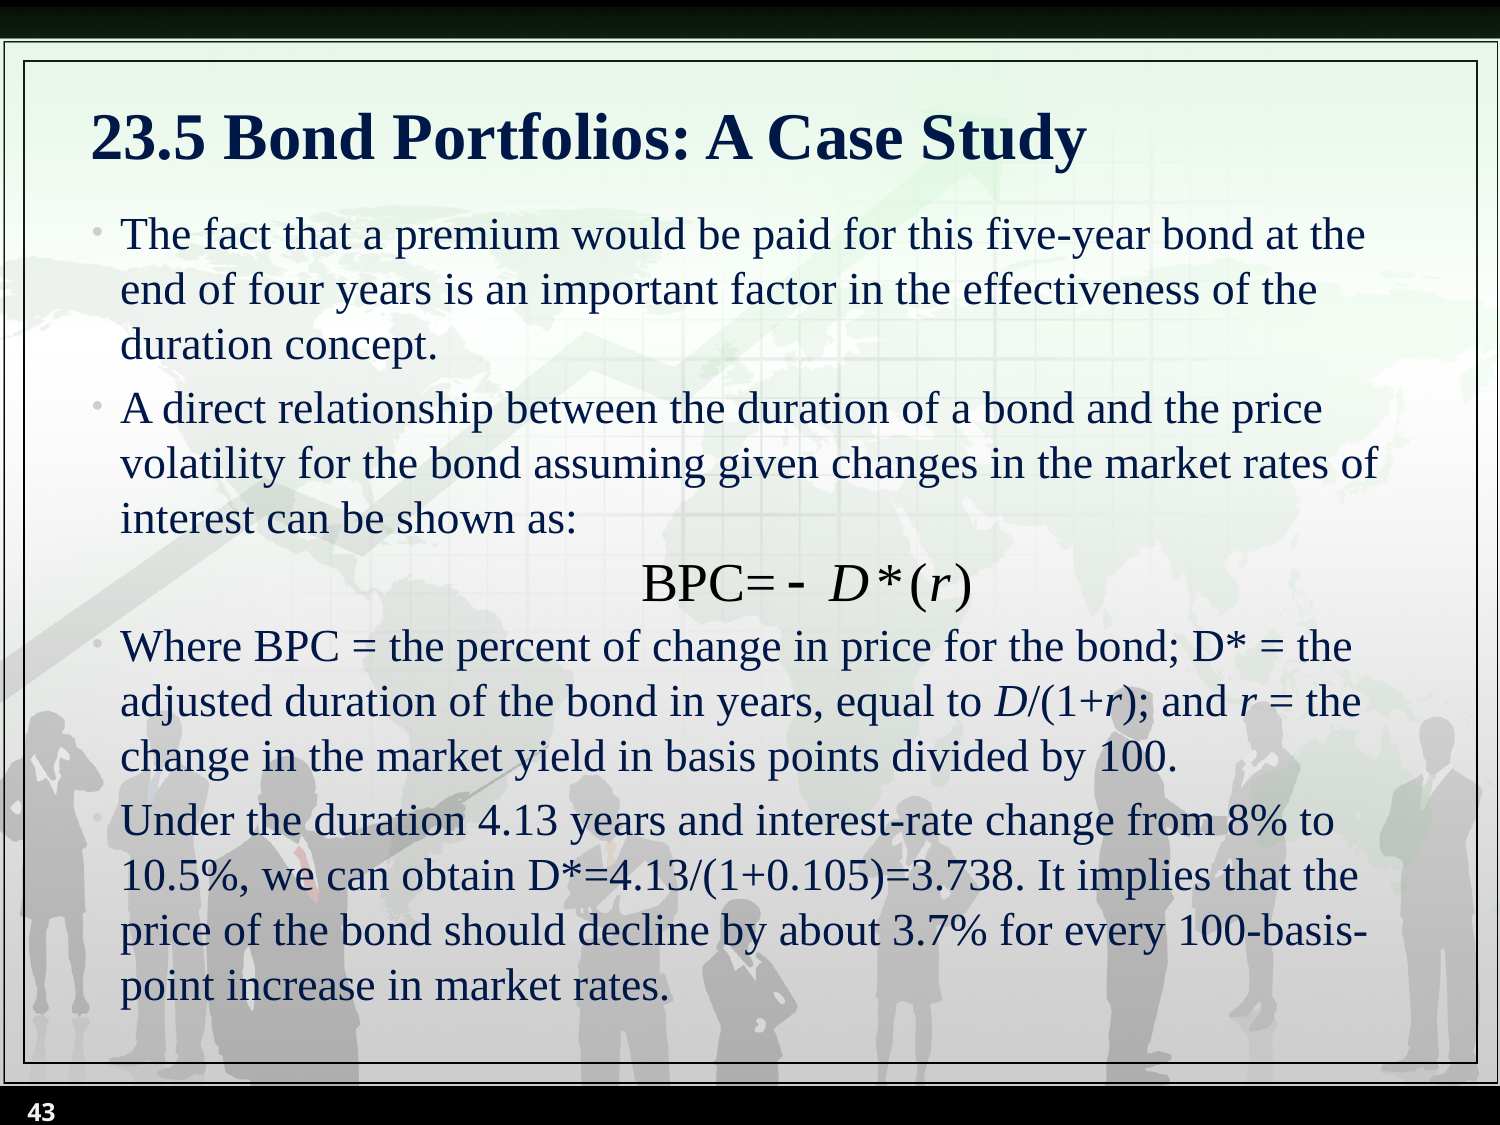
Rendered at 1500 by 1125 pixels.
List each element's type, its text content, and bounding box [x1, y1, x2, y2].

slide_number 43 [12, 1088, 363, 1125]
title 23.5 Bond Portfolios: A Case Study [75, 66, 1425, 200]
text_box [632, 550, 985, 625]
list The fact that a premium would be paid for this five-year bond at the end of four years is an important factor in the effectiveness of the duration concept. A direct relationship between the duration of a bond and the price volatility for the bond assuming given changes in the market rates of interest can be shown as: Where BPC = the percent of change in price for the bond; D* = the adjusted duration of the bond in years, equal to D/(1+r); and r = the change in the market yield in basis points divided by 100. Under the duration 4.13 years and interest-rate change from 8% to 10.5%, we can obtain D*=4.13/(1+0.105)=3.738. It implies that the price of the bond should decline by about 3.7% for every 100-basis-point increase in market rates. [76, 196, 1427, 1083]
picture [0, 1, 1500, 1125]
